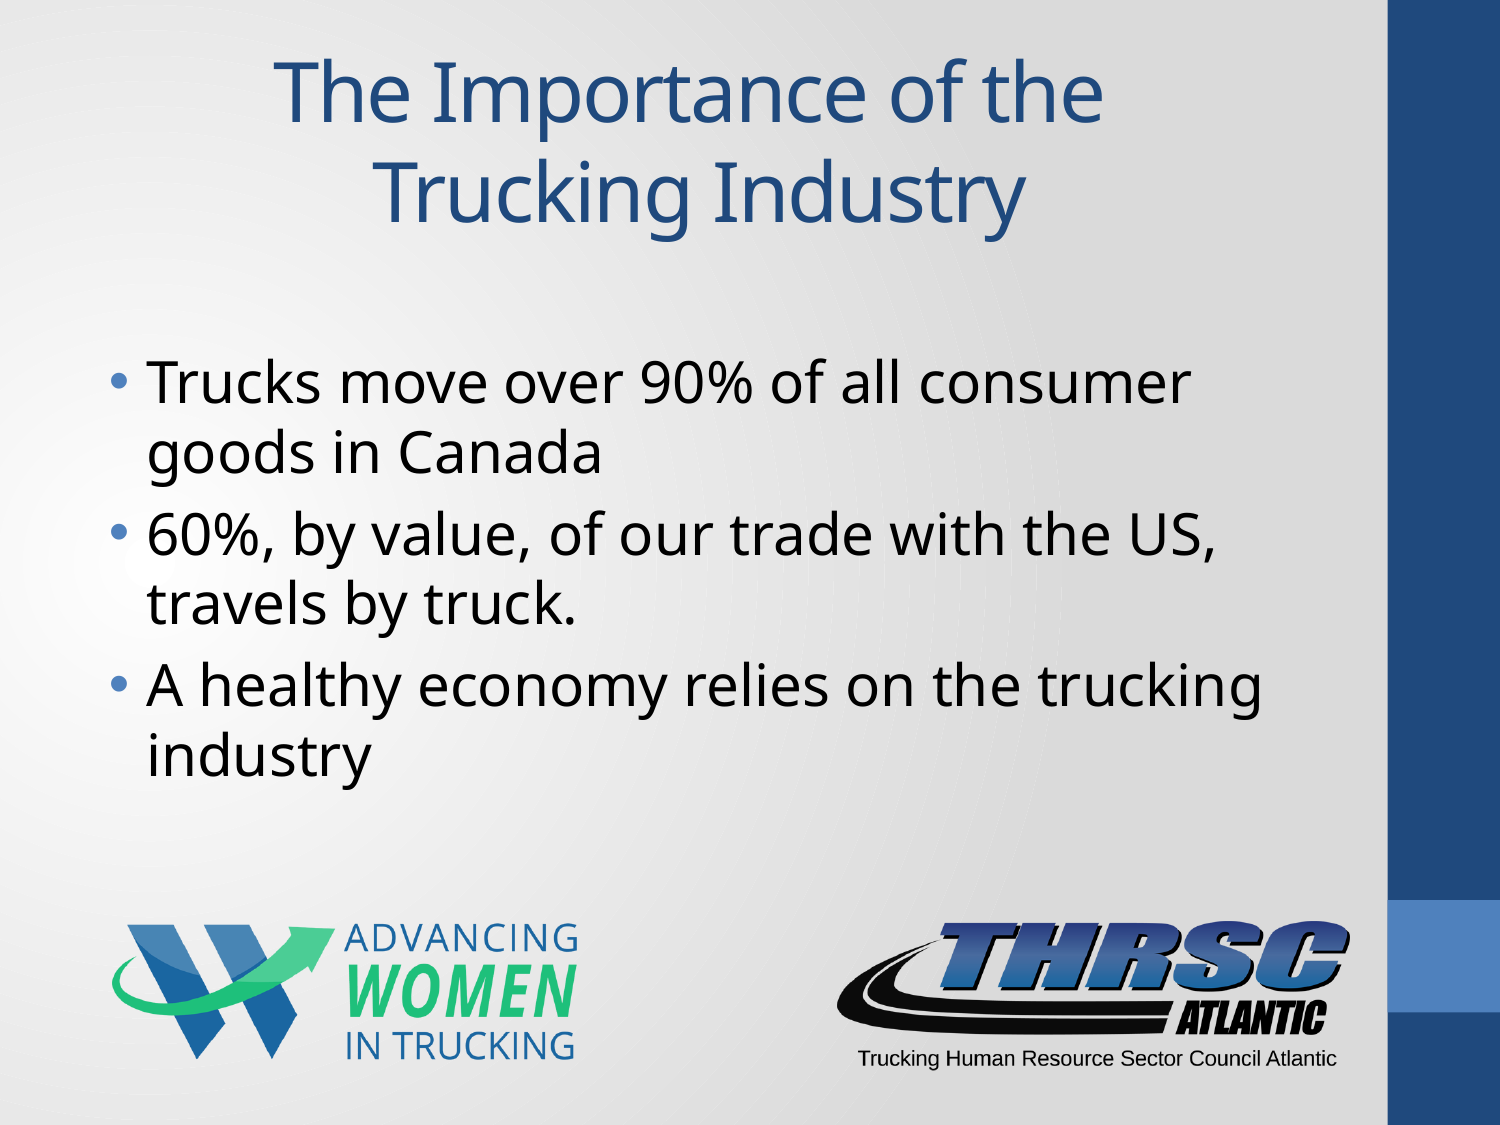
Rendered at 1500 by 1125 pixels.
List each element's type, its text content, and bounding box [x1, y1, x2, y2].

list Trucks move over 90% of all consumer goods in Canada 60%, by value, of our trade with the US, travels by truck. A healthy economy relies on the trucking industry [75, 337, 1325, 840]
picture [837, 921, 1351, 1073]
title The Importance of the Trucking Industry [75, 45, 1325, 233]
picture [111, 918, 582, 1070]
